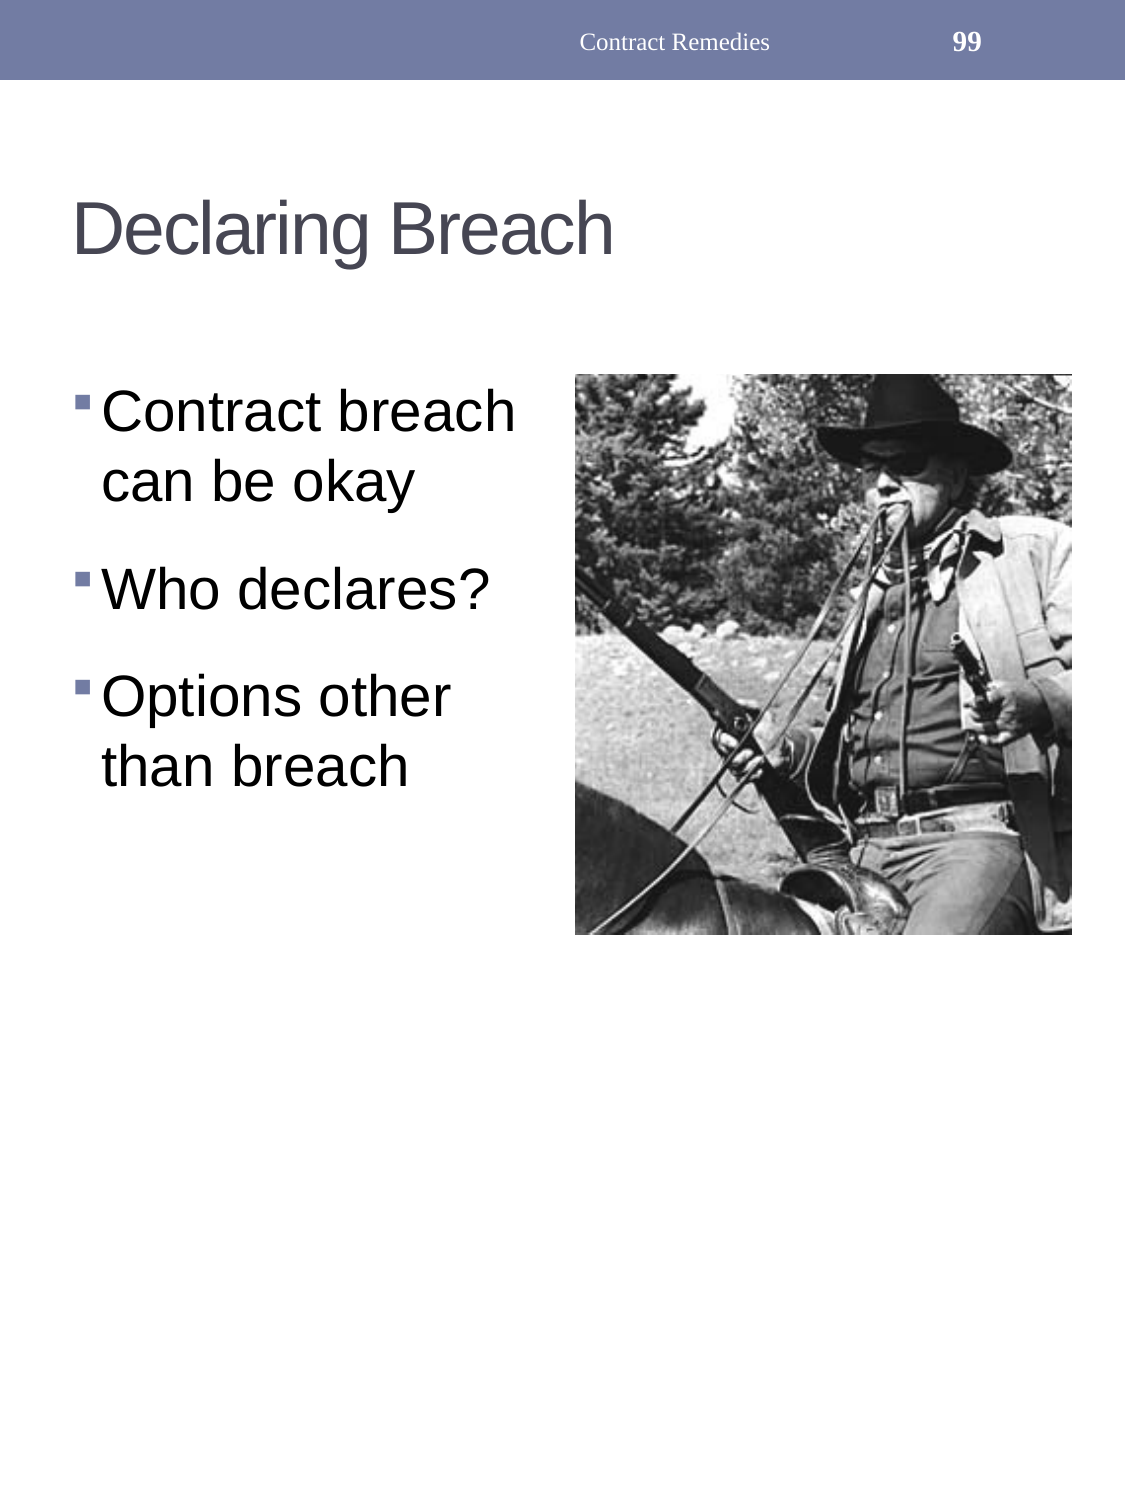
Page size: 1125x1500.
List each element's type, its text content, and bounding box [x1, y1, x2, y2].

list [574, 374, 1073, 936]
title Declaring Breach [56, 116, 1069, 334]
list Contract breach can be okay Who declares? Options other than breach [56, 366, 554, 1398]
footer Contract Remedies [421, 4, 929, 76]
slide_number 99 [937, 4, 1069, 76]
